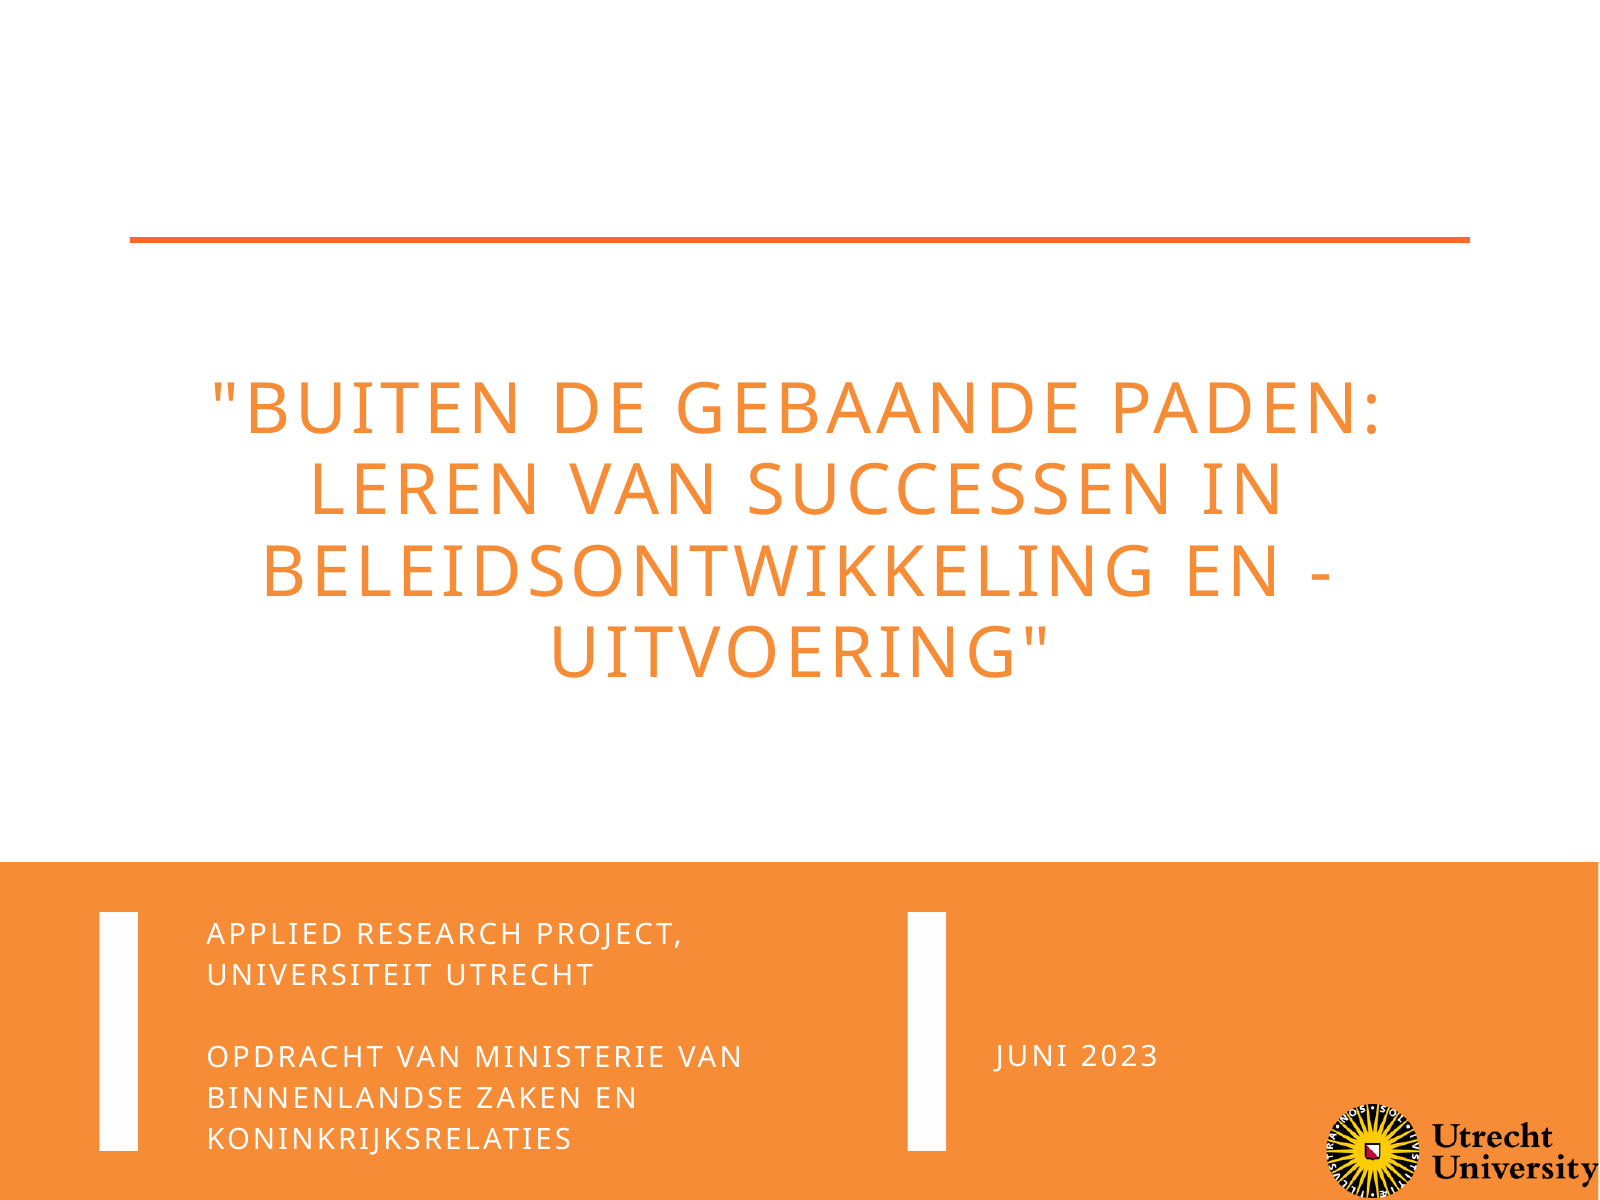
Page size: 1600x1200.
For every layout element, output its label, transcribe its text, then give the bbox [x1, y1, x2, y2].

text_box [129, 237, 1471, 244]
text_box "BUITEN DE GEBAANDE PADEN: LEREN VAN SUCCESSEN IN BELEIDSONTWIKKELING EN -UITVOERING" [151, 365, 1449, 692]
text_box [0, 862, 1599, 1200]
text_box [206, 912, 1449, 1151]
text_box [99, 912, 138, 1151]
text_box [995, 993, 1600, 1070]
text_box [1326, 1104, 1599, 1198]
